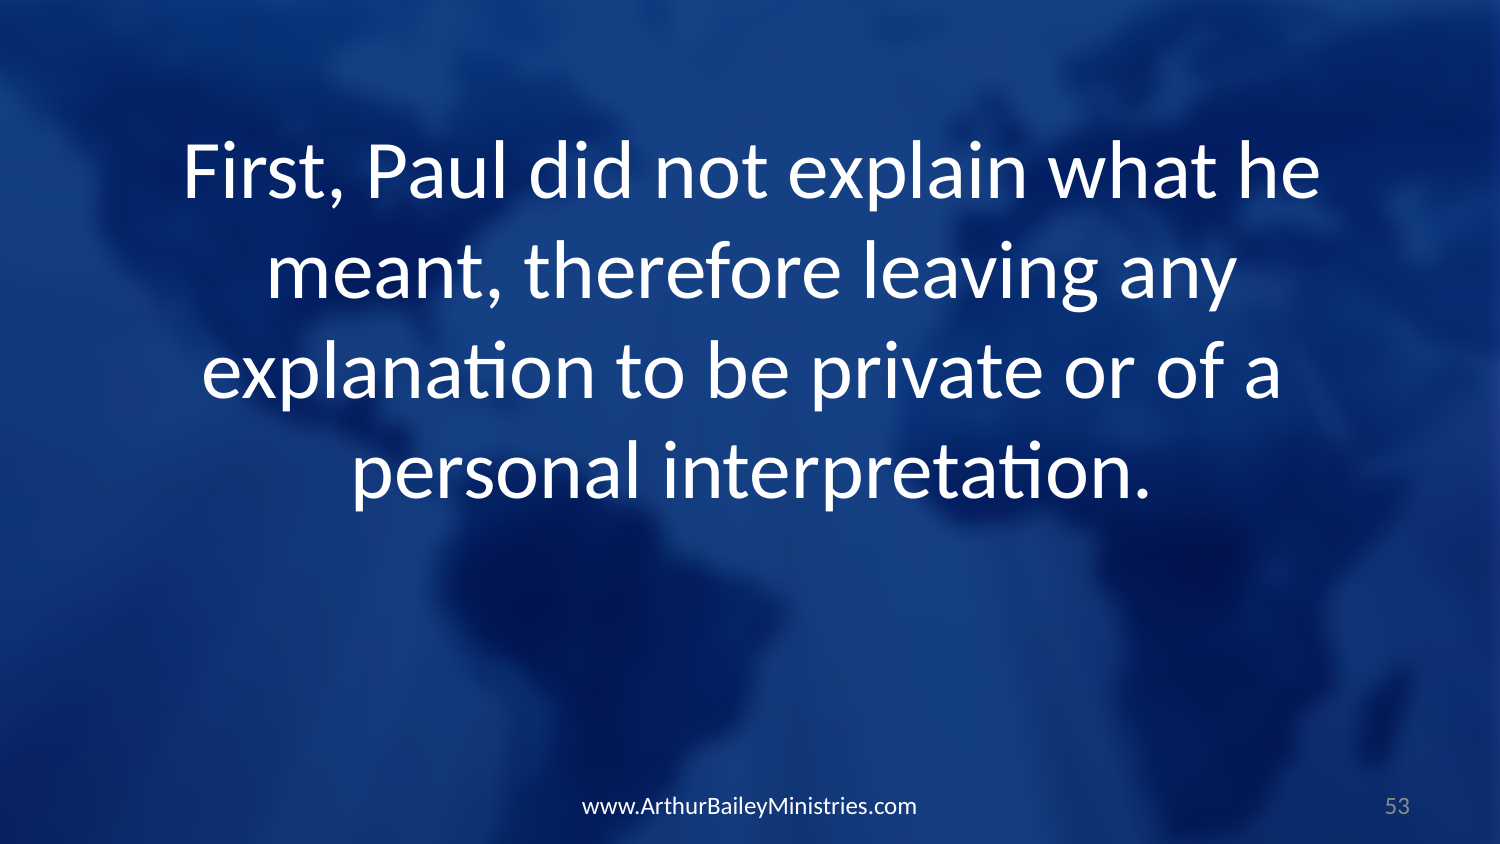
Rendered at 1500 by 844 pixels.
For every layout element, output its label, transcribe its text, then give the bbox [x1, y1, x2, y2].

slide_number 53 [1074, 782, 1425, 827]
footer www.ArthurBaileyMinistries.com [512, 782, 988, 827]
list First, Paul did not explain what he meant, therefore leaving any explanation to be private or of a personal interpretation. [151, 107, 1355, 741]
picture [0, 0, 1500, 844]
